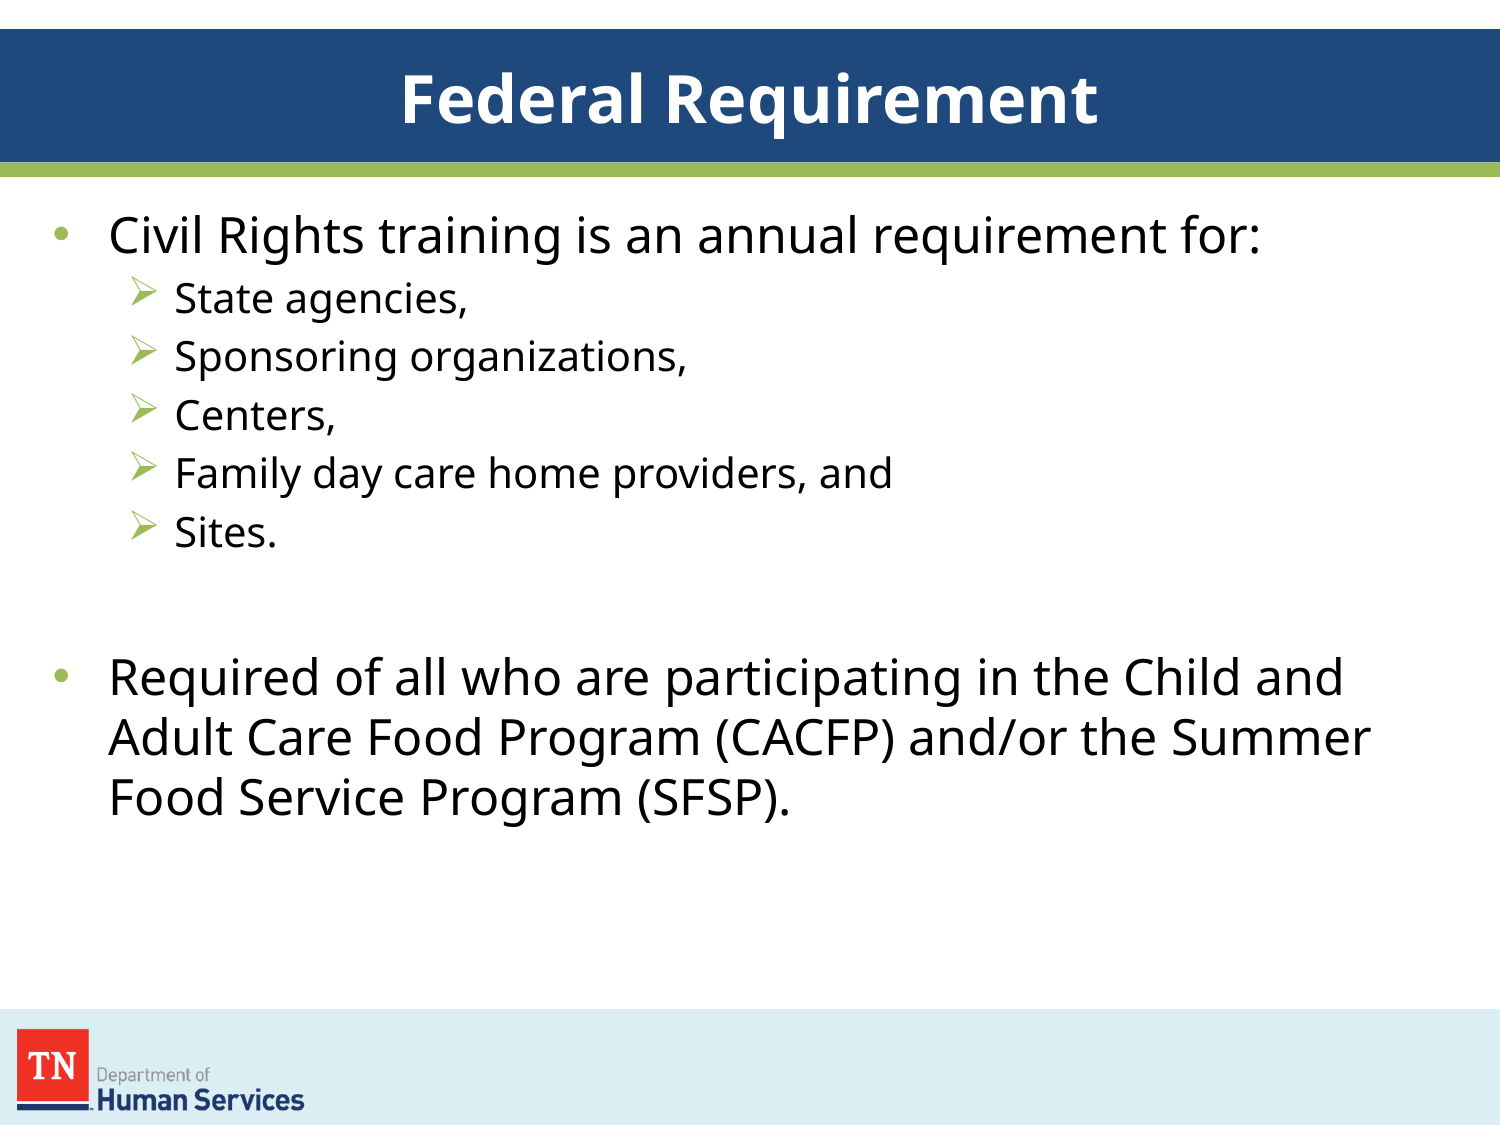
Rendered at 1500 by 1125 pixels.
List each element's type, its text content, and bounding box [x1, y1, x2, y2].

title Federal Requirement [24, 29, 1475, 165]
picture [8, 1009, 313, 1125]
list Civil Rights training is an annual requirement for: State agencies, Sponsoring organizations, Centers, Family day care home providers, and Sites. Required of all who are participating in the Child and Adult Care Food Program (CACFP) and/or the Summer Food Service Program (SFSP). [37, 195, 1475, 1010]
